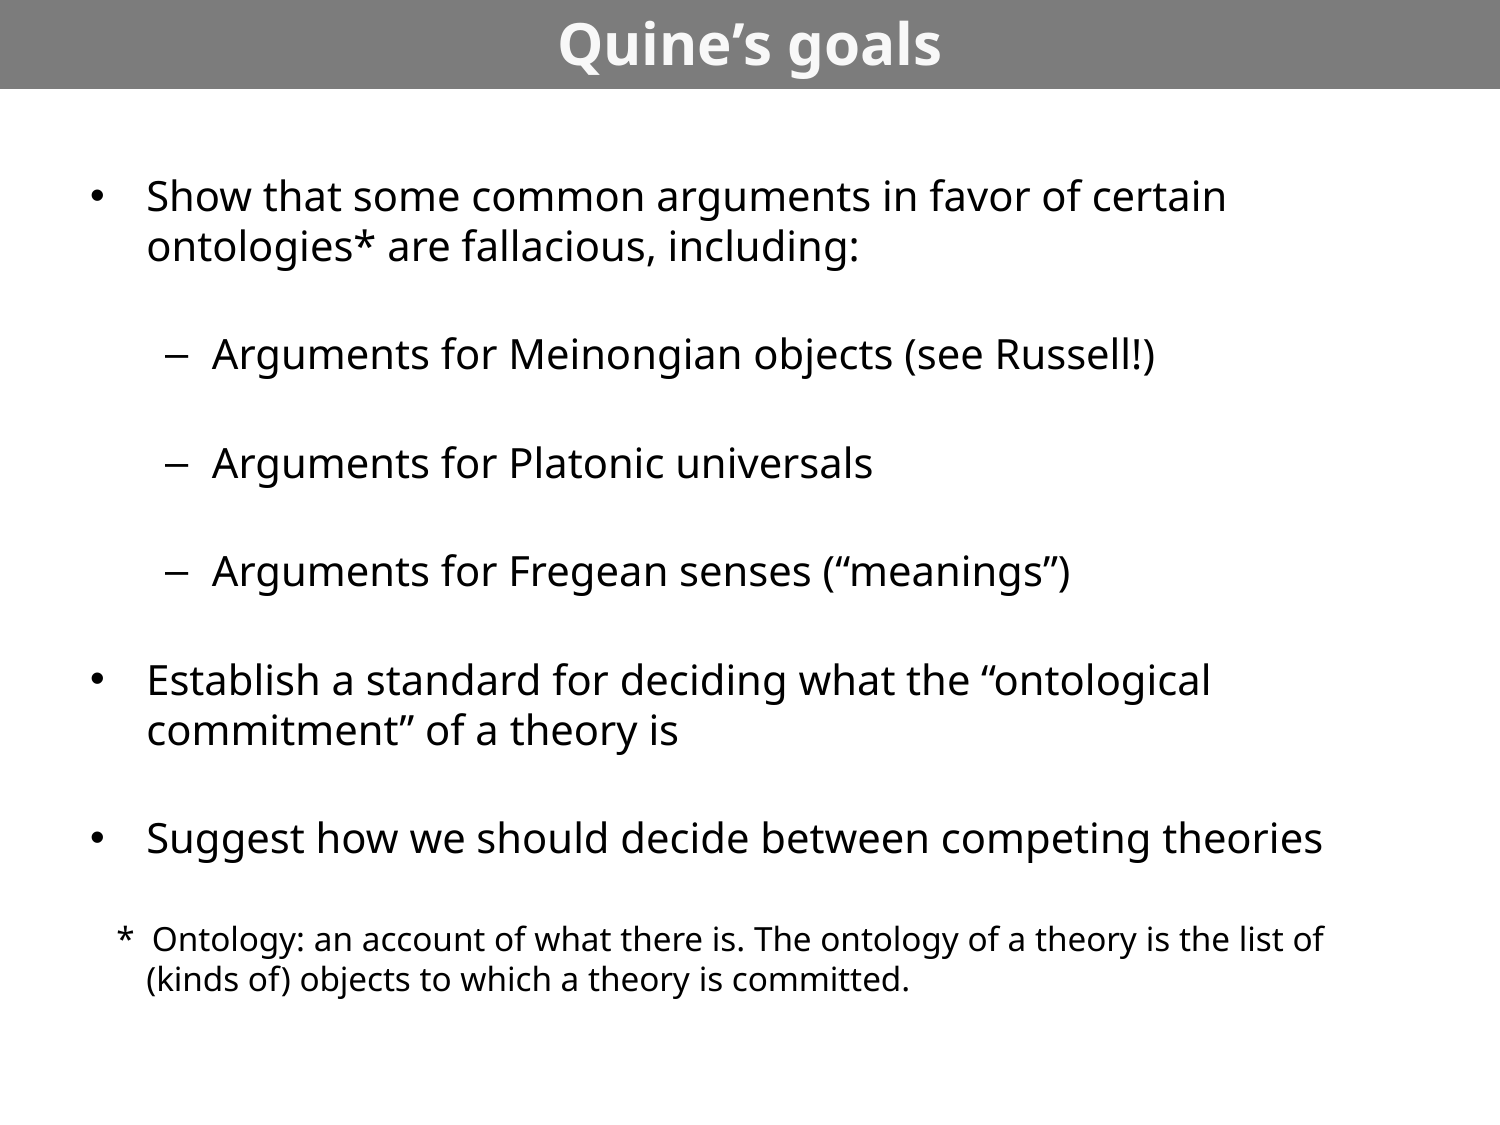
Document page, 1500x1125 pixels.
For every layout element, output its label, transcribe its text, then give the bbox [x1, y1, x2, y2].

list Show that some common arguments in favor of certain ontologies* are fallacious, including: Arguments for Meinongian objects (see Russell!) Arguments for Platonic universals Arguments for Fregean senses (“meanings”) Establish a standard for deciding what the “ontological commitment” of a theory is Suggest how we should decide between competing theories * Ontology: an account of what there is. The ontology of a theory is the list of (kinds of) objects to which a theory is committed. [75, 162, 1425, 1099]
title Quine’s goals [0, 0, 1500, 90]
